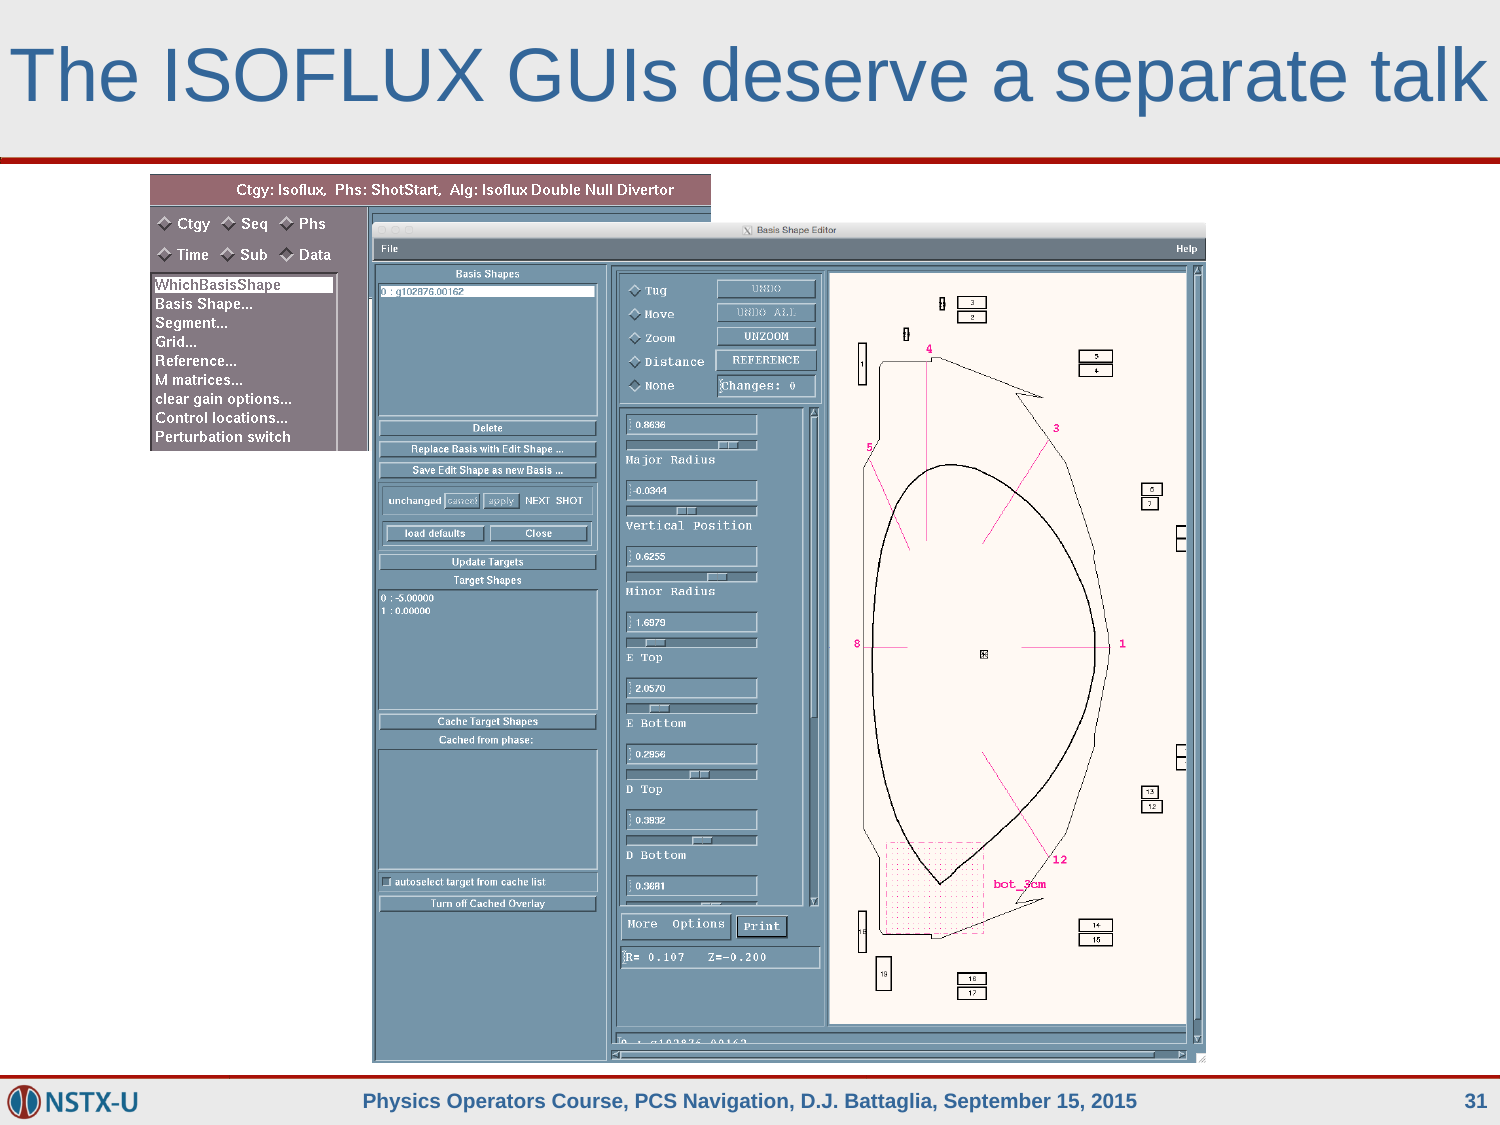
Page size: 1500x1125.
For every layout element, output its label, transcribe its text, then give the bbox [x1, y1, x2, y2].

title The ISOFLUX GUIs deserve a separate talk [0, 0, 1500, 158]
picture [0, 1075, 1500, 1125]
picture [149, 174, 1206, 1063]
picture [0, 158, 1500, 164]
